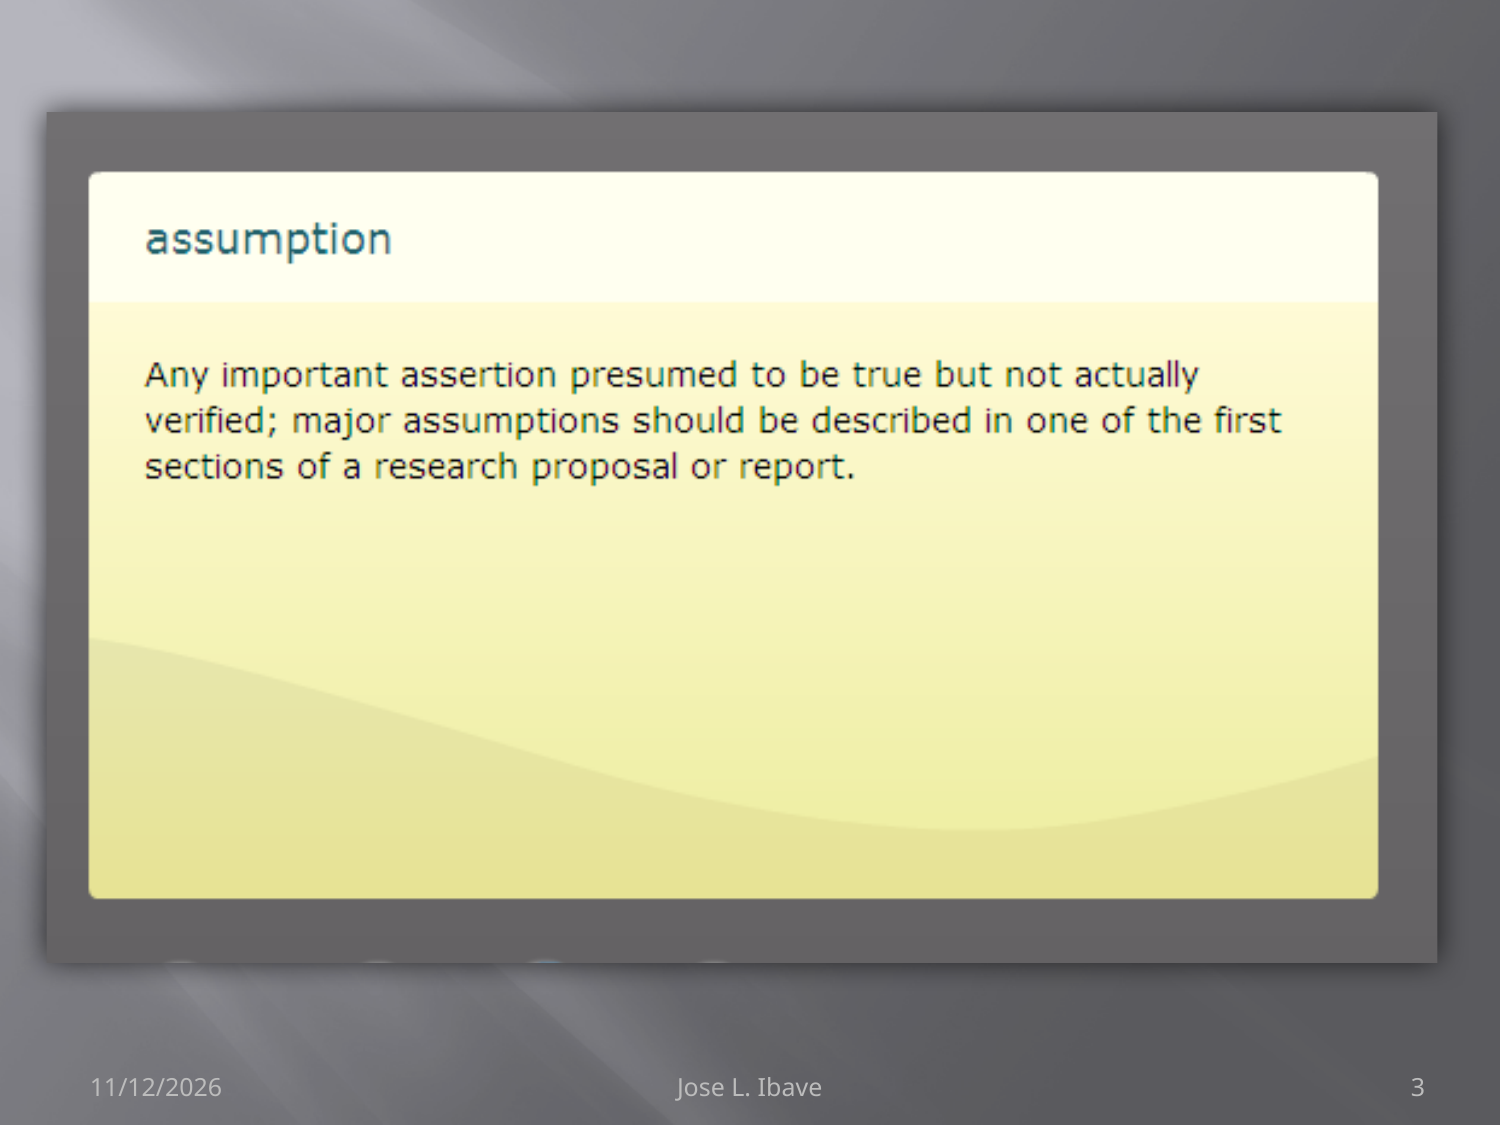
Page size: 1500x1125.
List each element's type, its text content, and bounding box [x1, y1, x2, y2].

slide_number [75, 1052, 425, 1113]
picture [46, 112, 1438, 963]
footer Jose L. Ibave [512, 1052, 988, 1113]
slide_number 3 [1299, 1052, 1425, 1113]
